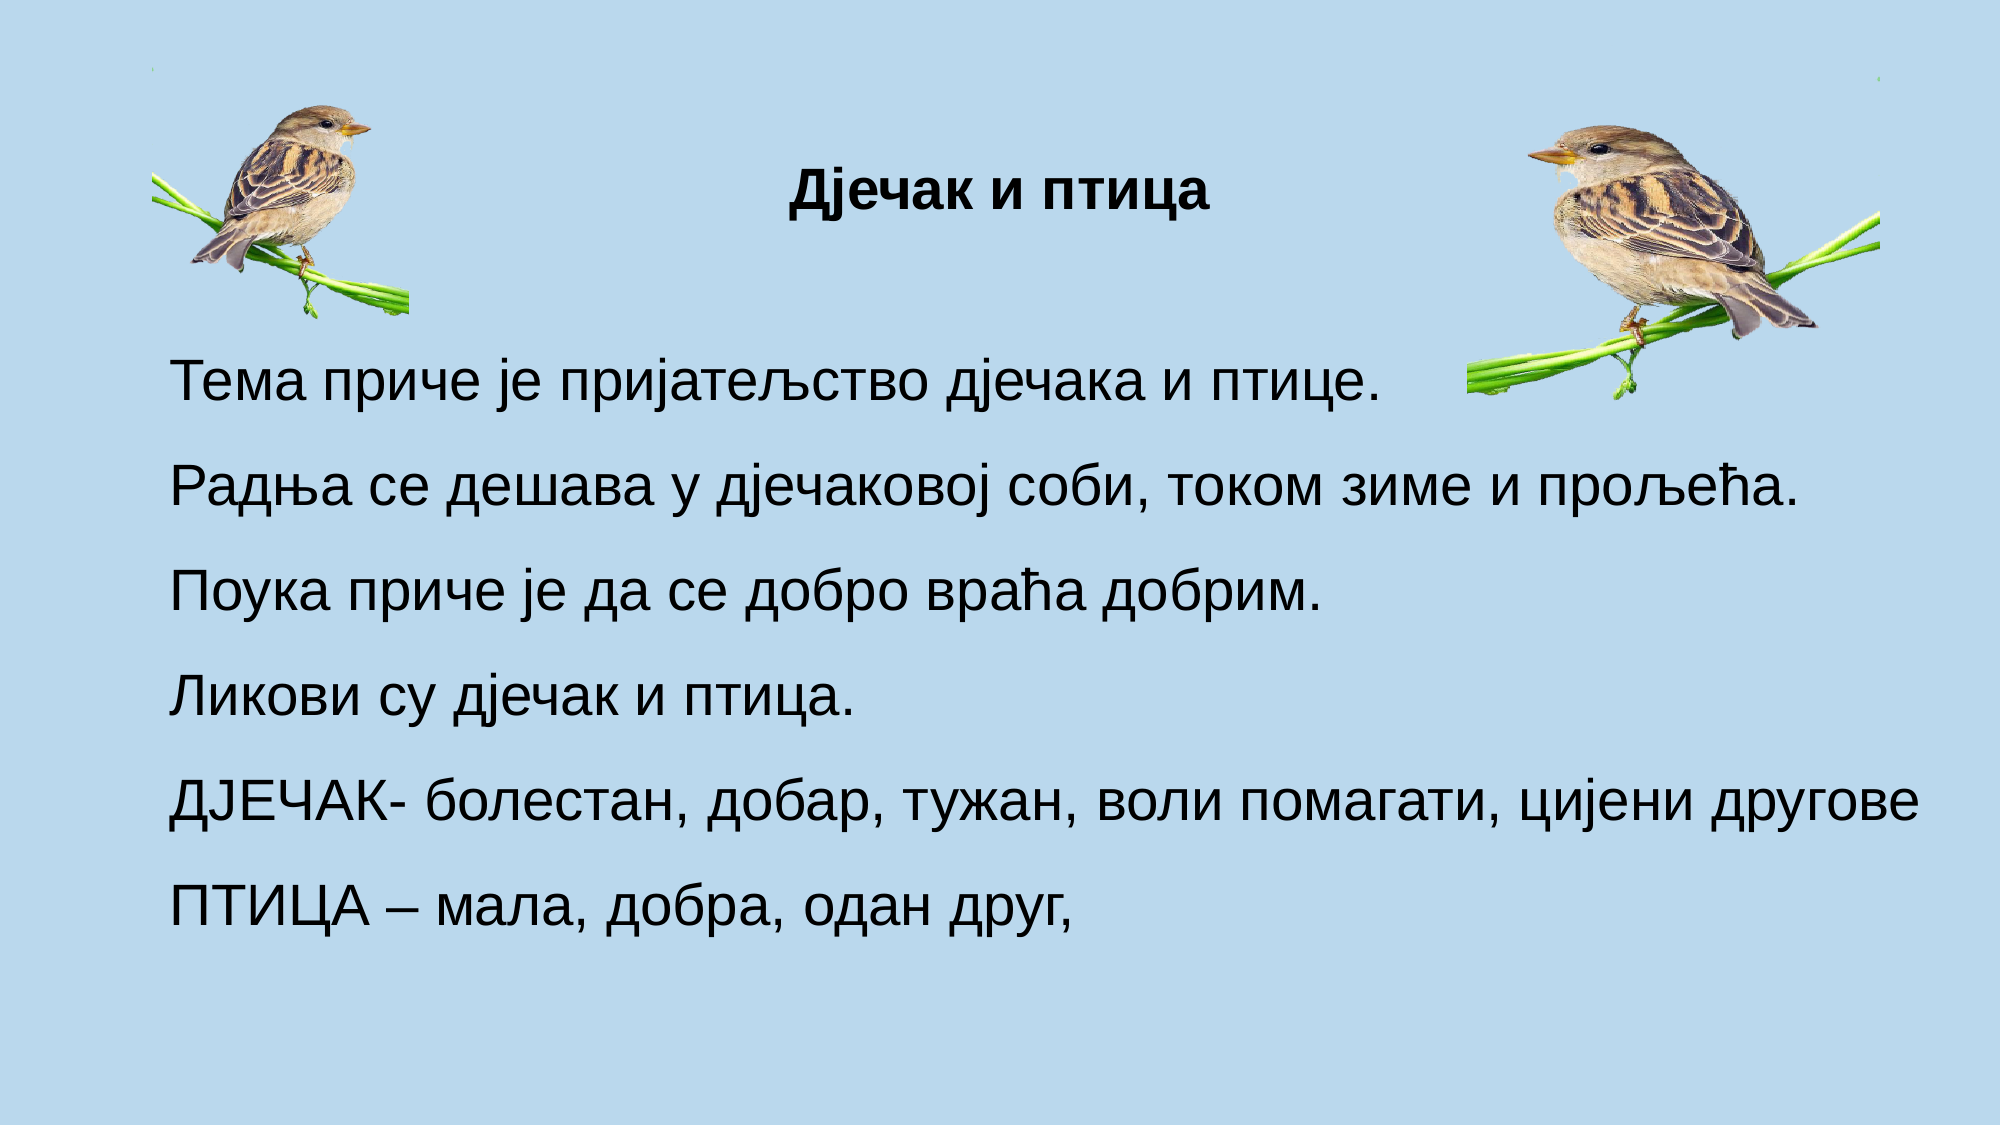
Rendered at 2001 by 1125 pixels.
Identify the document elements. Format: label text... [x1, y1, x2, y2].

text_box Тема приче је пријатељство дјечака и птице. Радња се дешава у дјечаковој соби, током зиме и прољећа. Поука приче је да се добро враћа добрим. Ликови су дјечак и птица. ДЈЕЧАК- болестан, добар, тужан, воли помагати, цијени другове ПТИЦА – мала, добра, одан друг, [154, 299, 1938, 945]
text_box Дјечак и птица [774, 143, 1226, 229]
picture [1467, 45, 1880, 414]
picture [152, 43, 409, 330]
